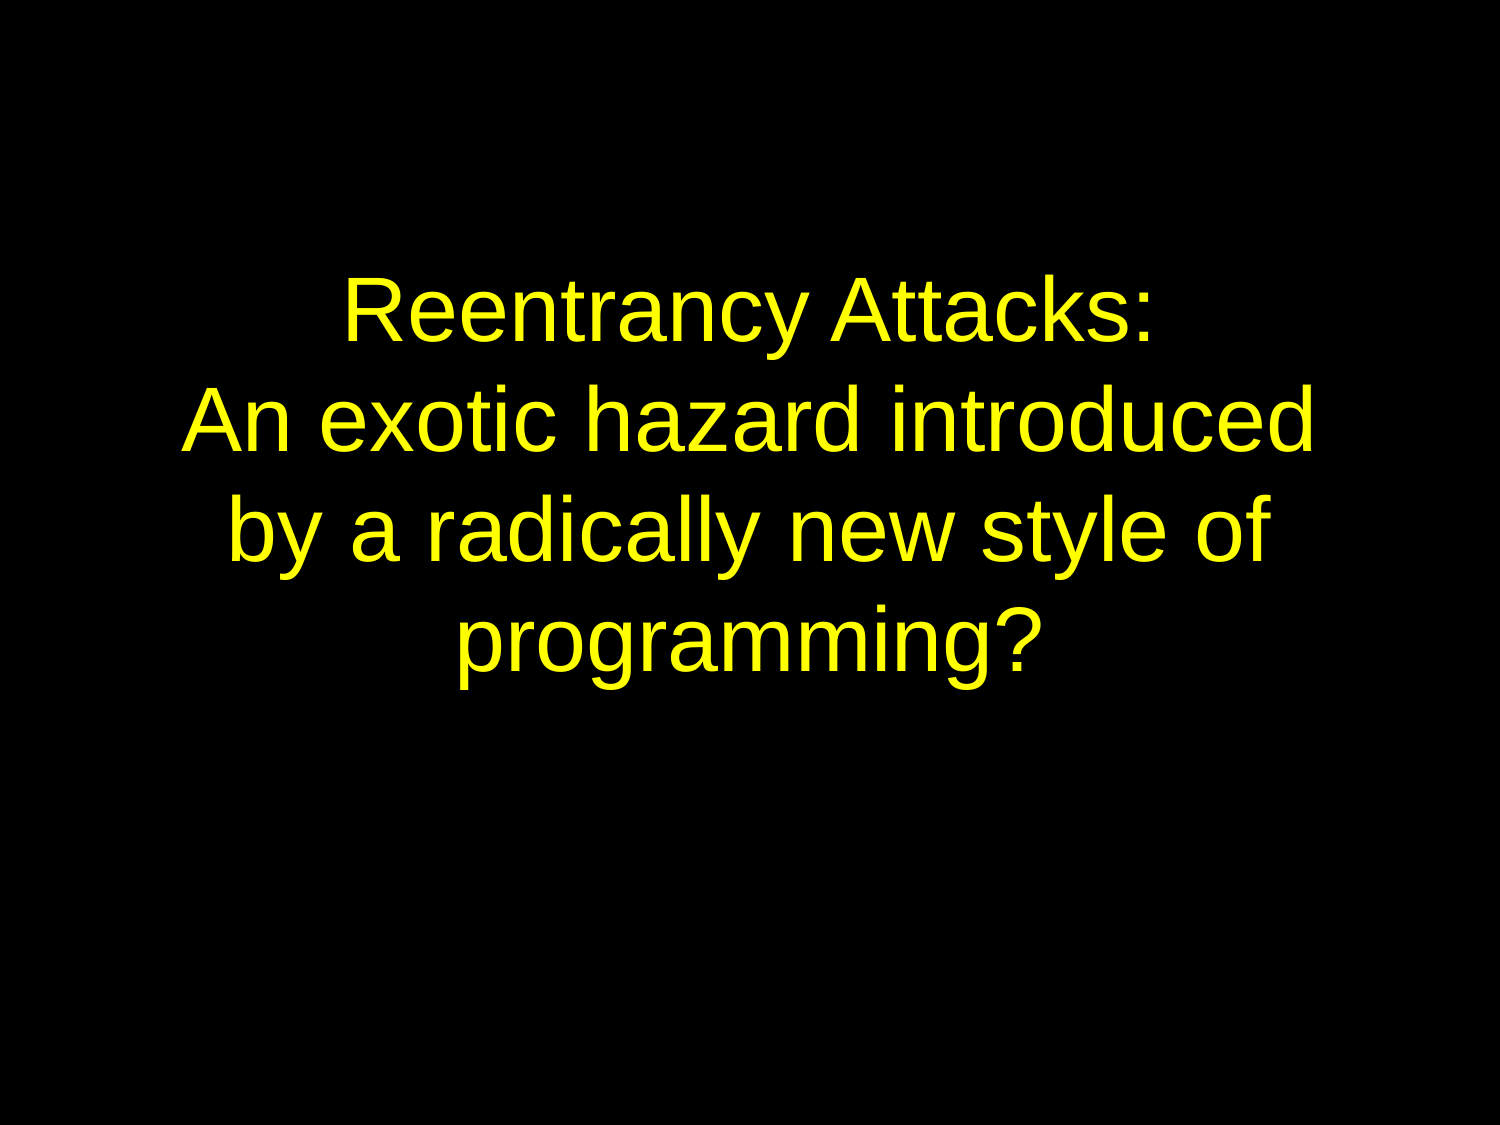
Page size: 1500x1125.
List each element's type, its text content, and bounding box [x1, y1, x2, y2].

title Reentrancy Attacks: An exotic hazard introduced by a radically new style of programming? [112, 349, 1388, 591]
